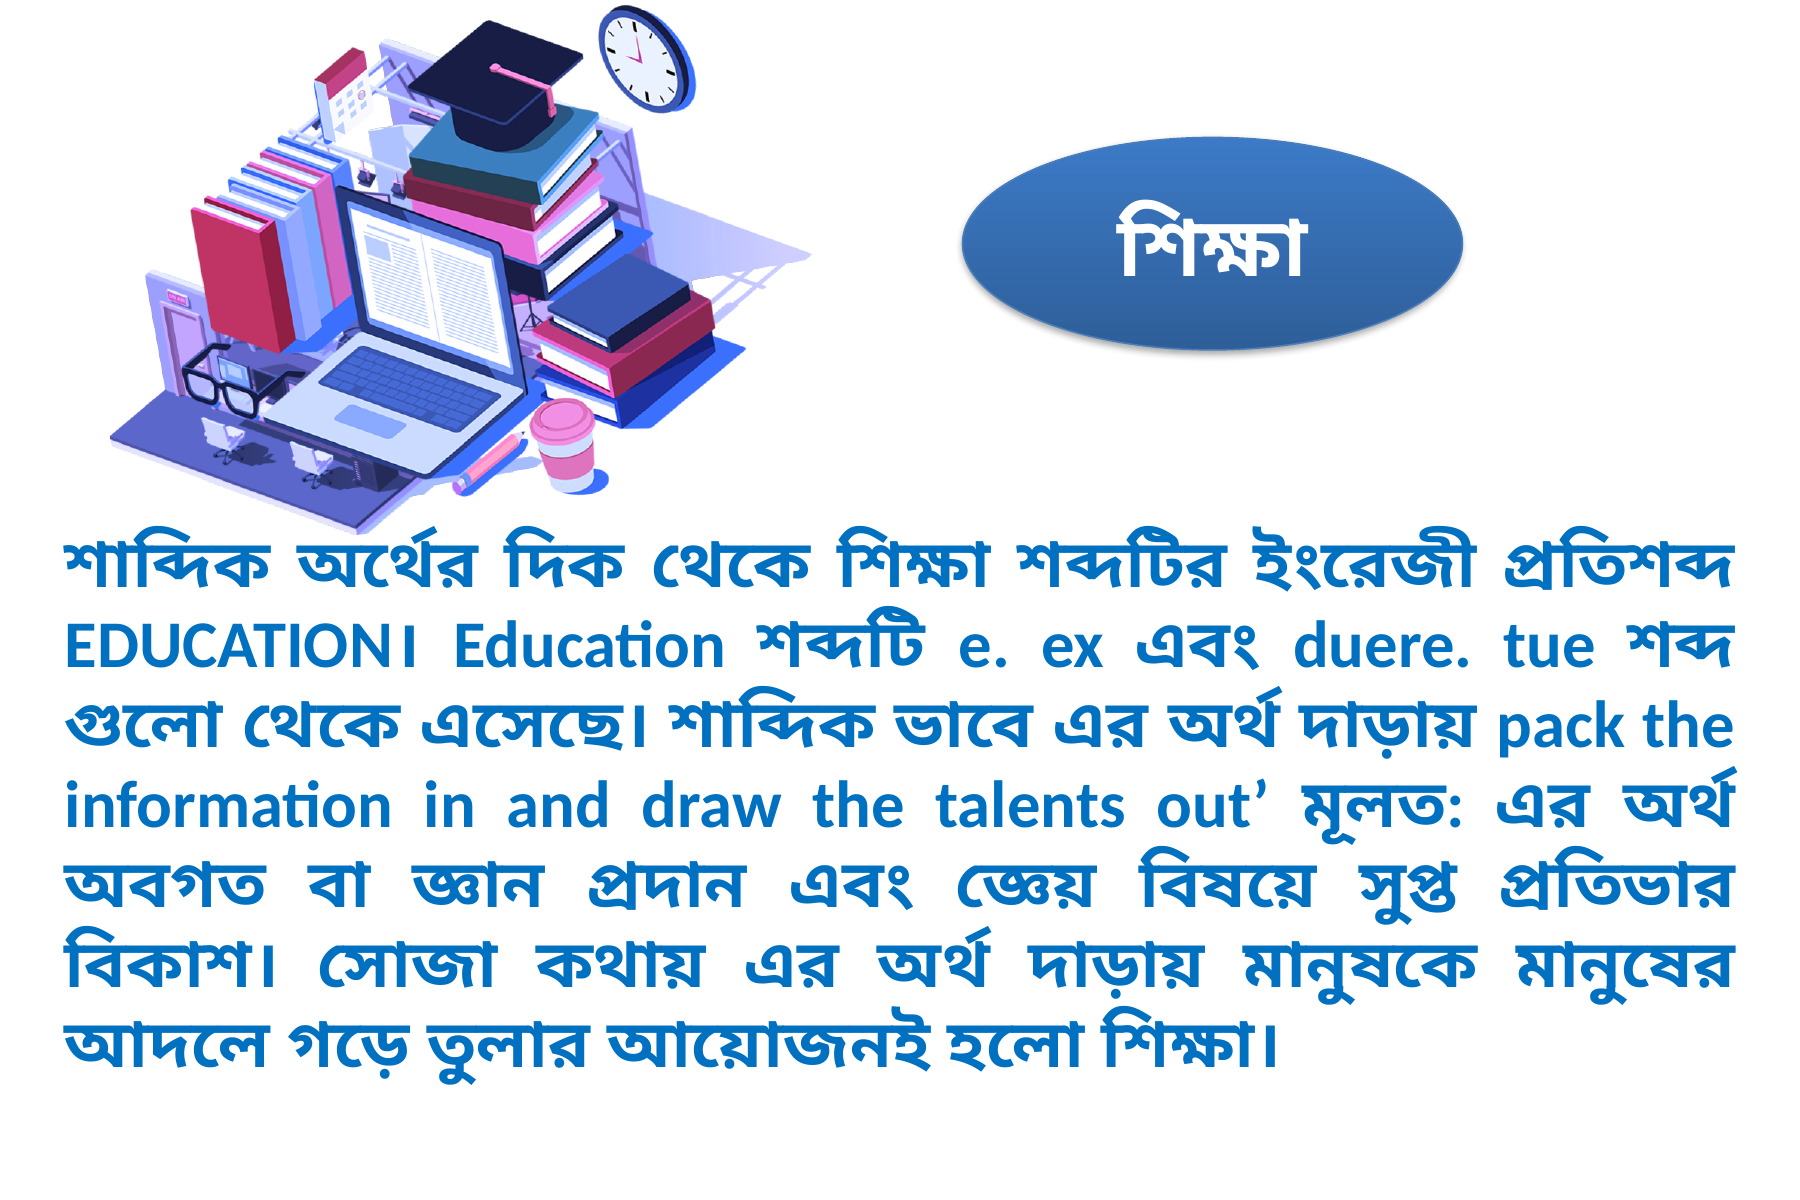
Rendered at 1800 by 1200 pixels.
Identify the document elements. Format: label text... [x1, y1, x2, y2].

text_box শাব্দিক অর্থের দিক থেকে শিক্ষা শব্দটির ইংরেজী প্রতিশব্দ EDUCATION। Education শব্দটি e. ex এবং duere. tue শব্দ গুলো থেকে এসেছে। শাব্দিক ভাবে এর অর্থ দাড়ায় pack the information in and draw the talents out’ মূলত: এর অর্থ অবগত বা জ্ঞান প্রদান এবং জ্ঞেয় বিষয়ে সুপ্ত প্রতিভার বিকাশ। সোজা কথায় এর অর্থ দাড়ায় মানুষকে মানুষের আদলে গড়ে তুলার আয়োজনই হলো শিক্ষা। [50, 513, 1750, 1088]
text_box শিক্ষা [961, 136, 1464, 351]
picture [10, 0, 887, 596]
